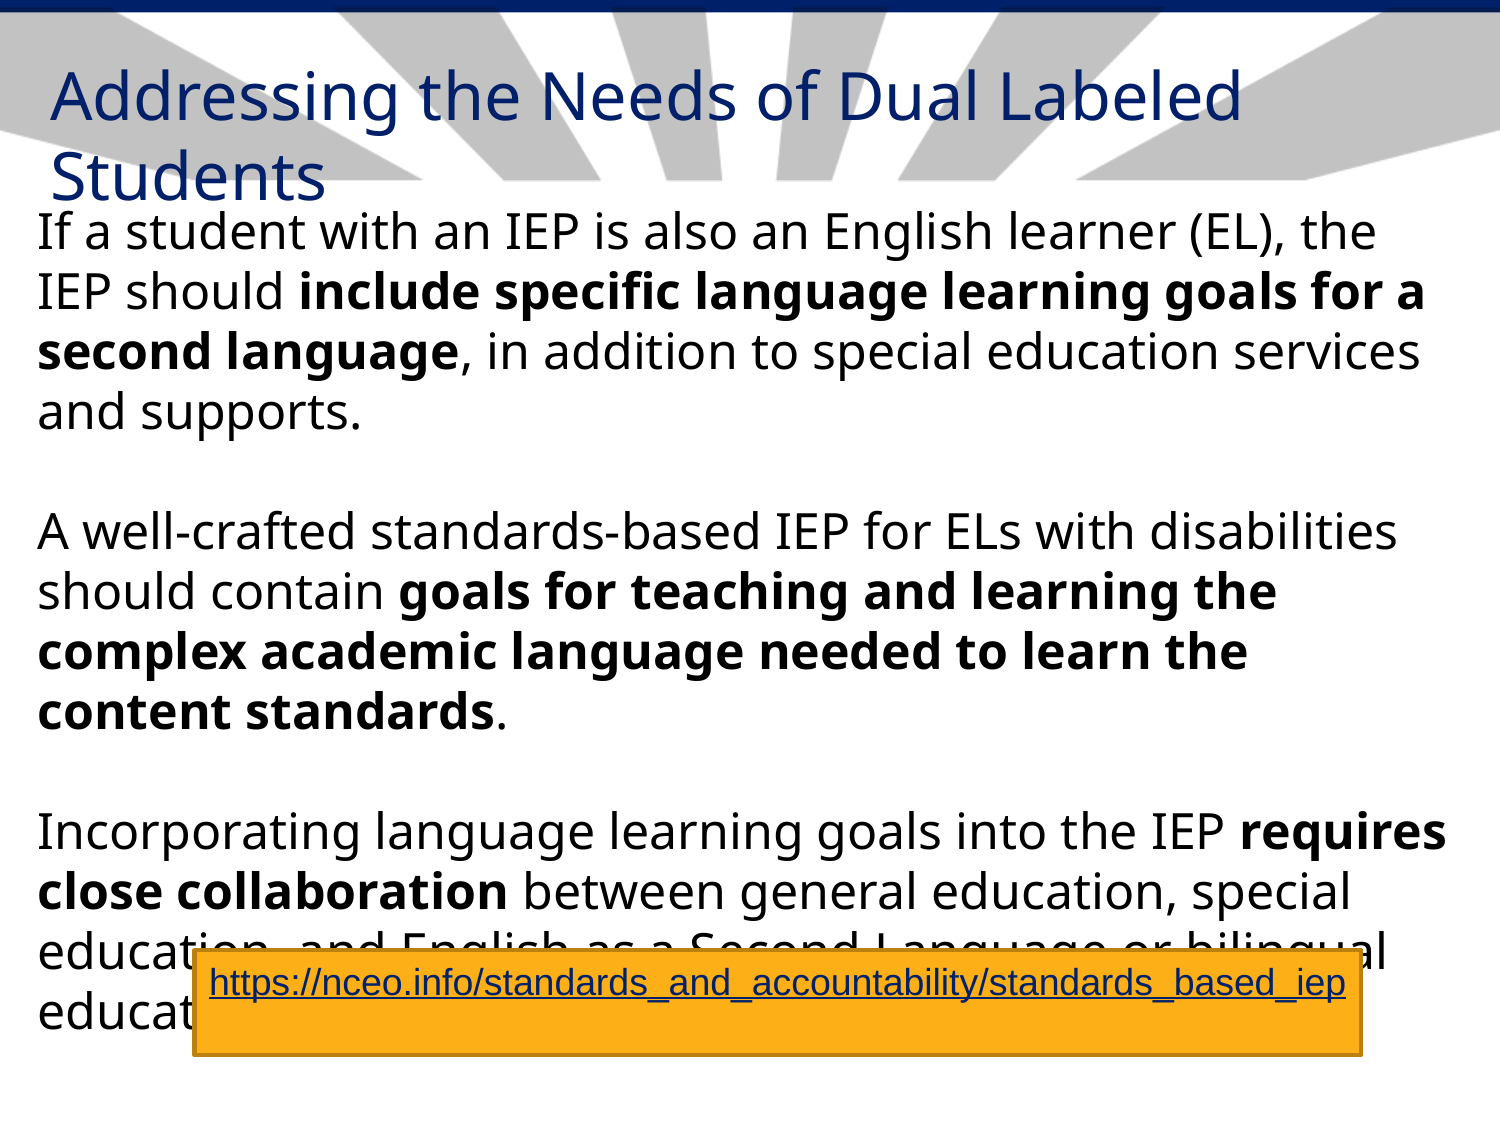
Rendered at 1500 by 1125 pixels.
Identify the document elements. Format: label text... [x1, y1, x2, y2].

picture [0, 6, 1500, 182]
title Addressing the Needs of Dual Labeled Students [50, 53, 1475, 135]
list If a student with an IEP is also an English learner (EL), the IEP should include specific language learning goals for a second language, in addition to special education services and supports. A well-crafted standards-based IEP for ELs with disabilities should contain goals for teaching and learning the complex academic language needed to learn the content standards. Incorporating language learning goals into the IEP requires close collaboration between general education, special education, and English as a Second Language or bilingual education teachers. [37, 200, 1450, 867]
text_box https://nceo.info/standards_and_accountability/standards_based_iep [192, 948, 1363, 1057]
